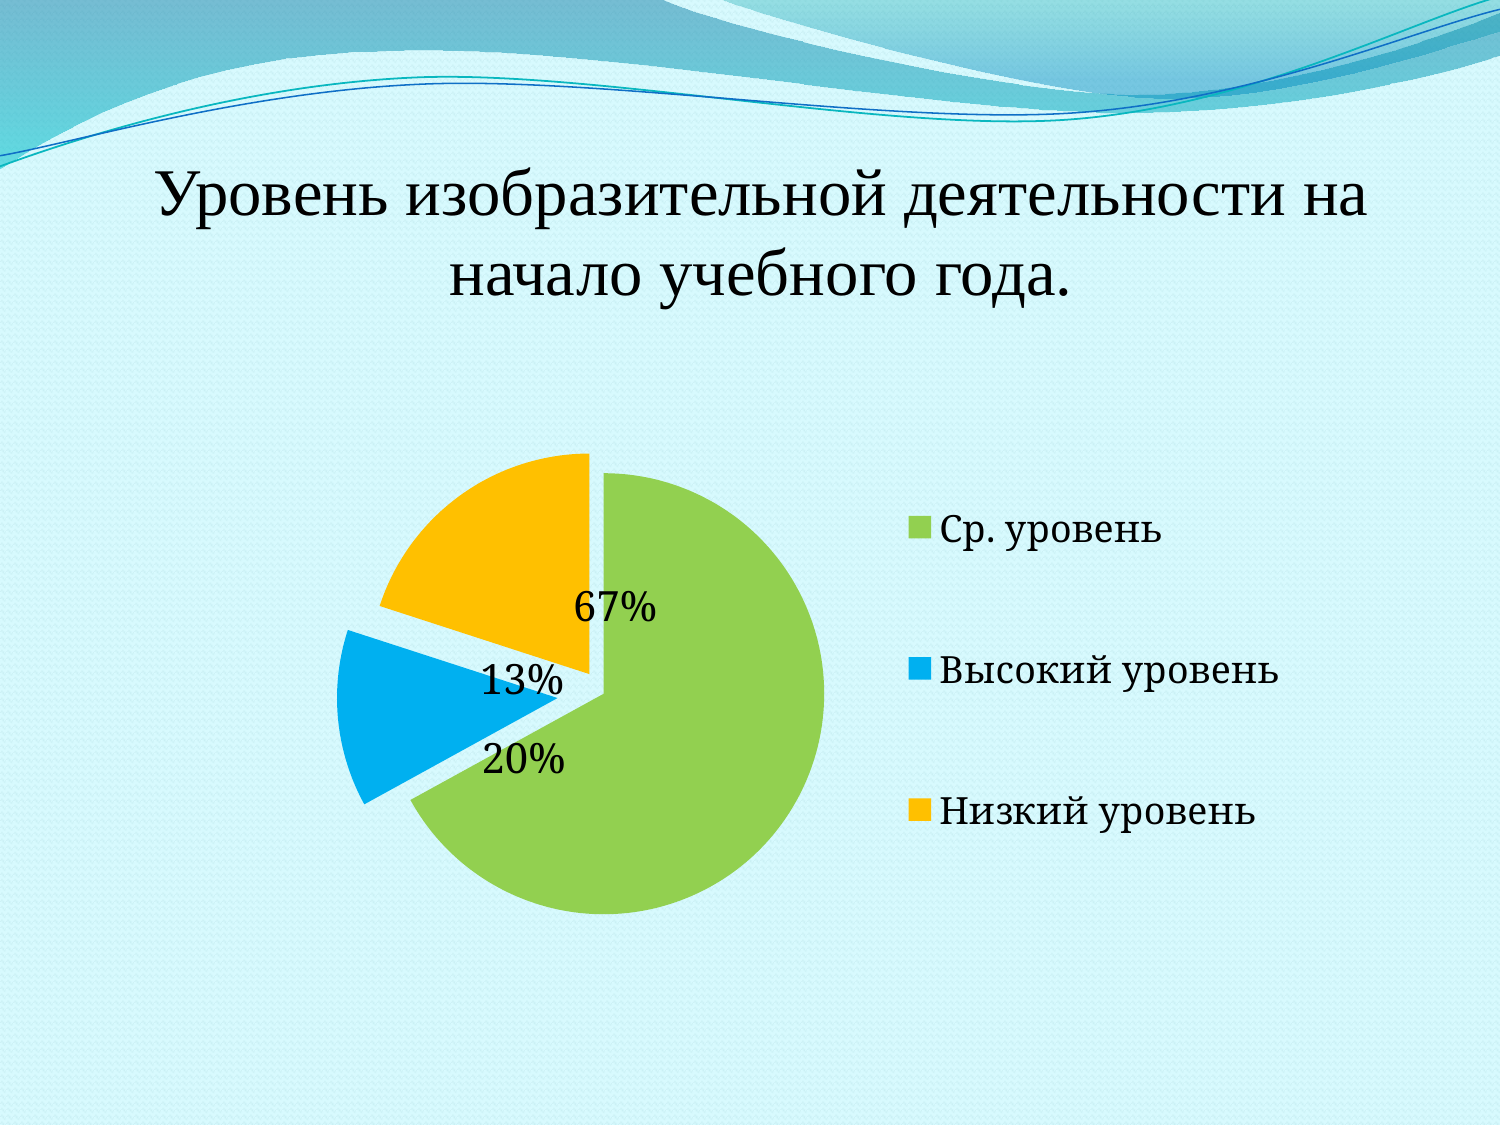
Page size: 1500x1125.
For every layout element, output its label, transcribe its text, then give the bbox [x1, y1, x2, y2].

text_box Уровень изобразительной деятельности на начало учебного года. [82, 71, 1442, 317]
chart [222, 304, 1301, 1055]
